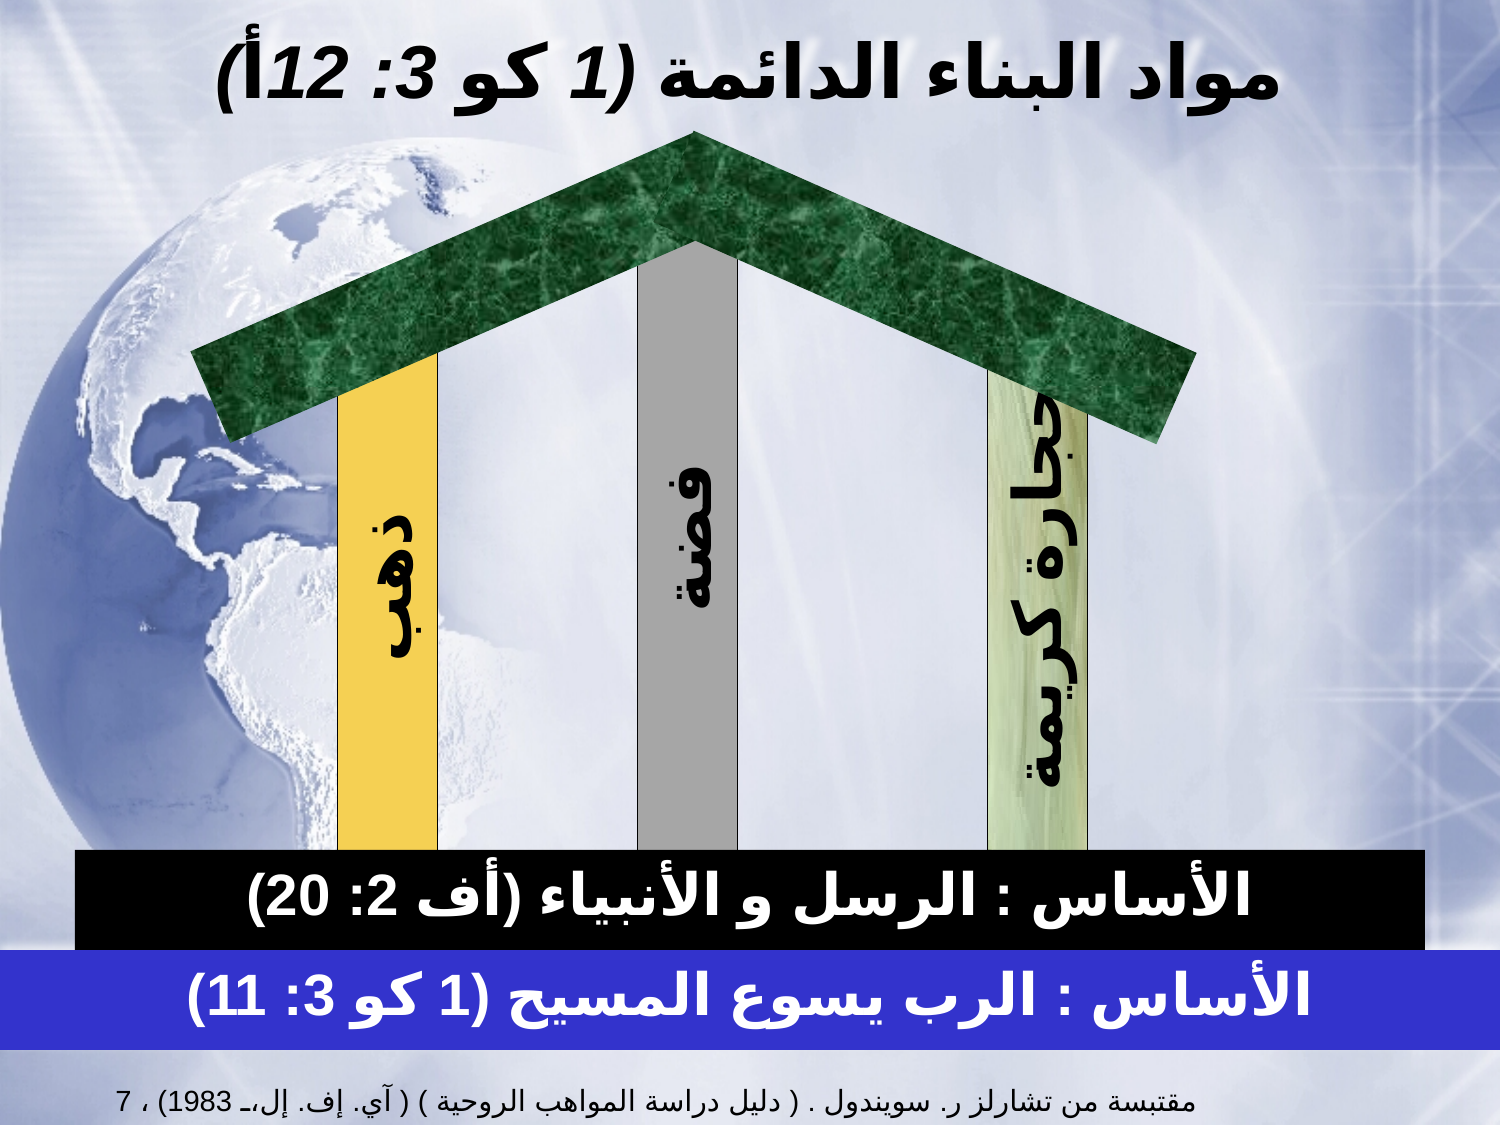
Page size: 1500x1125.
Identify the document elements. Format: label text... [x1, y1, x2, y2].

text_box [187, 237, 1201, 338]
text_box حجارة كريمة [987, 370, 1088, 849]
subtitle الأساس : الرب يسوع المسيح (1 كو 3: 11) [0, 950, 1500, 1050]
text_box ذهب [337, 354, 438, 849]
picture [0, 1050, 1500, 1125]
title مواد البناء الدائمة (1 كو 3: 12أ) [0, 0, 1500, 138]
text_box فضة [637, 346, 738, 849]
text_box مقتبسة من تشارلز ر. سويندول . ( دليل دراسة المواهب الروحية ) ( آي. إف. إل، 1983) ، 7 [100, 1074, 1259, 1125]
text_box الأساس : الرسل و الأنبياء (أف 2: 20) [74, 849, 1425, 950]
picture [0, 130, 1500, 942]
